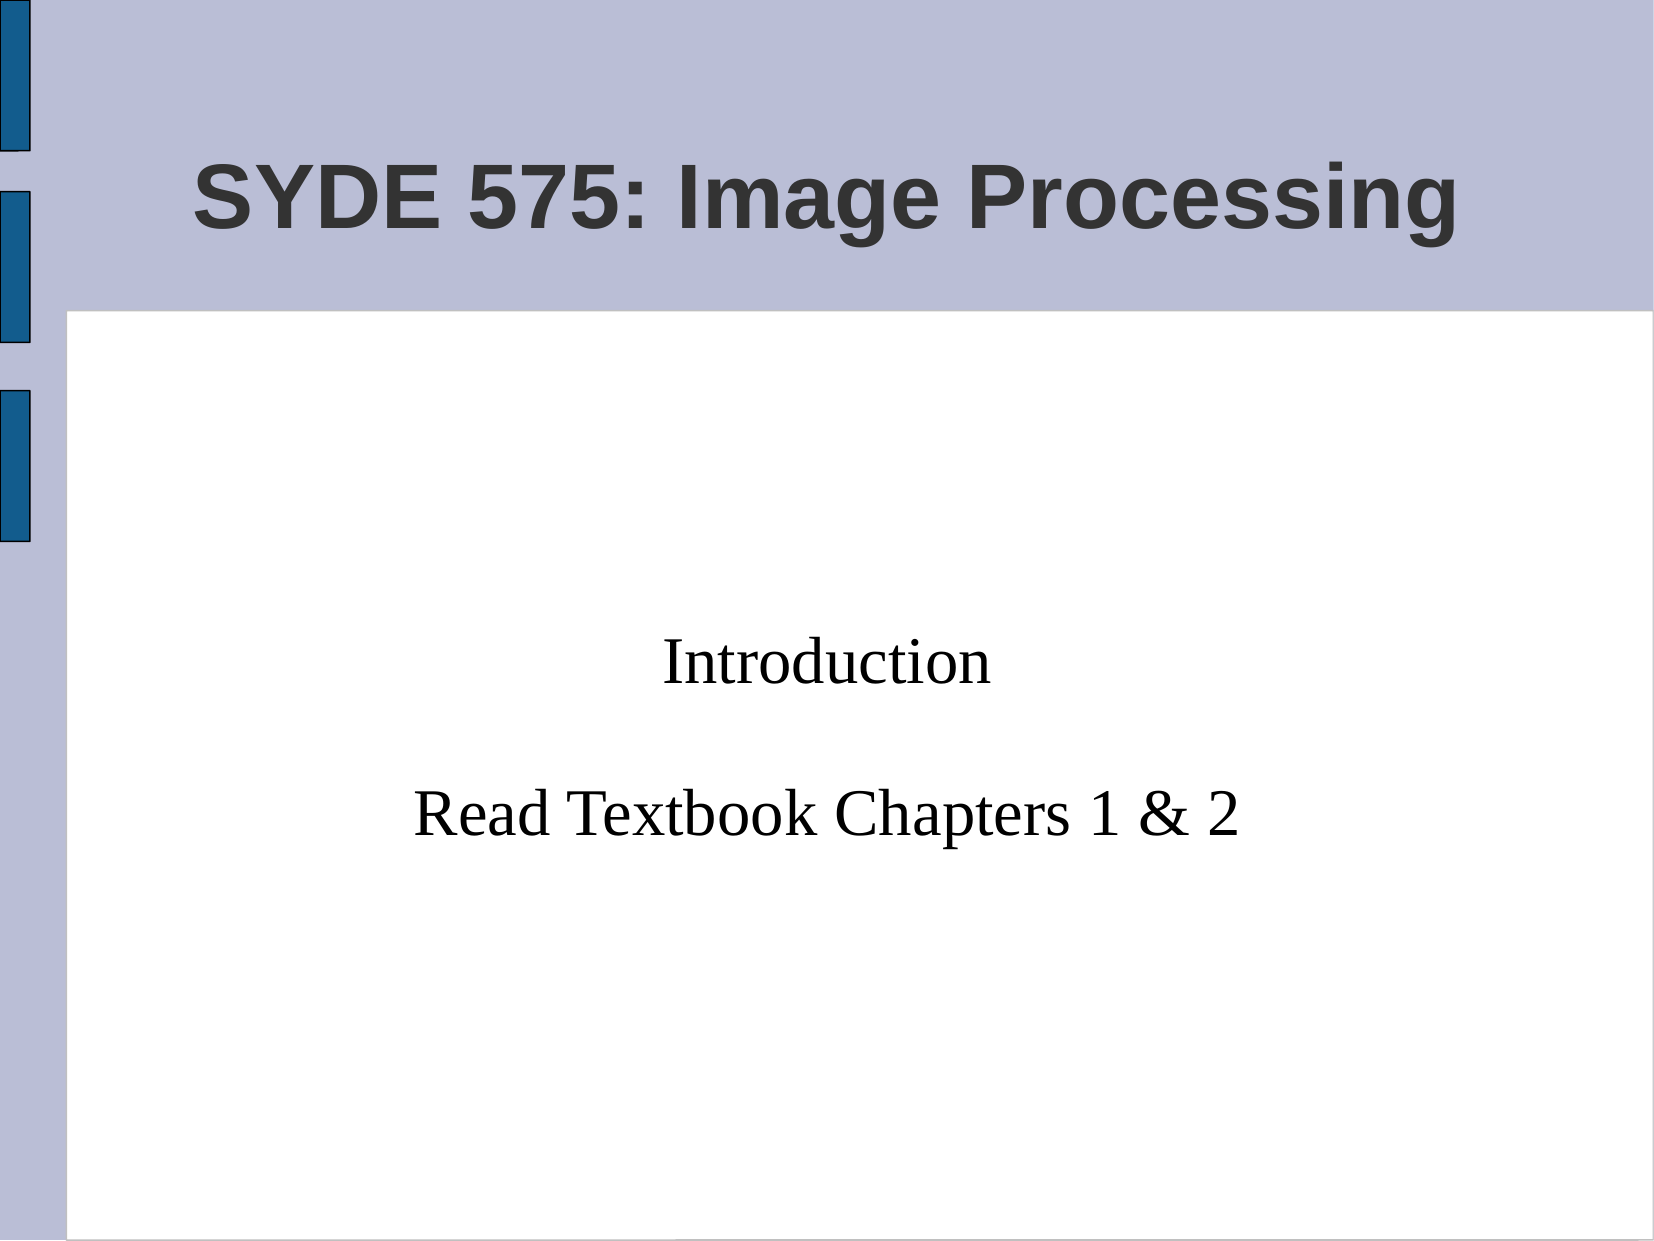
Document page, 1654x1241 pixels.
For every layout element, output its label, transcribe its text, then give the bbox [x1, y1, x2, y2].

title SYDE 575: Image Processing [121, 91, 1534, 299]
subtitle Introduction Read Textbook Chapters 1 & 2 [121, 344, 1534, 1126]
